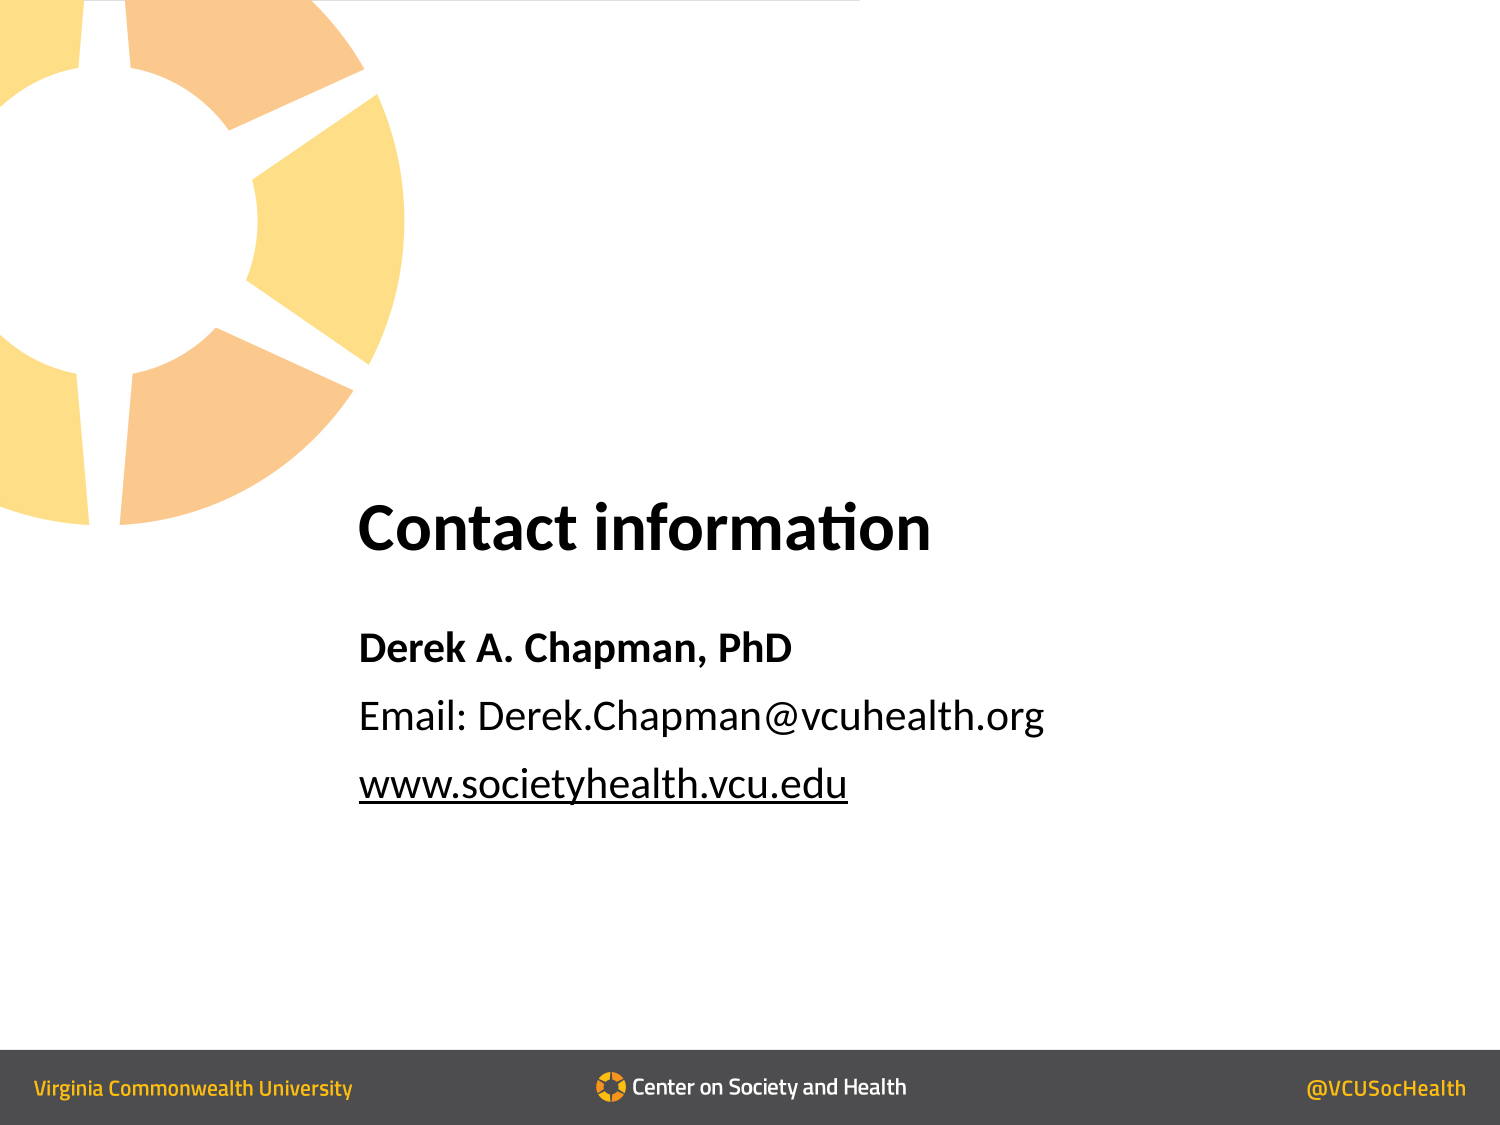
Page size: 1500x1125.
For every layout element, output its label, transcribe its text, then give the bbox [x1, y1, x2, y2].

text_box Contact information [347, 437, 1304, 618]
text_box Derek A. Chapman, PhD Email: Derek.Chapman@vcuhealth.org www.societyhealth.vcu.edu [347, 618, 1359, 835]
picture [0, 0, 1500, 1125]
